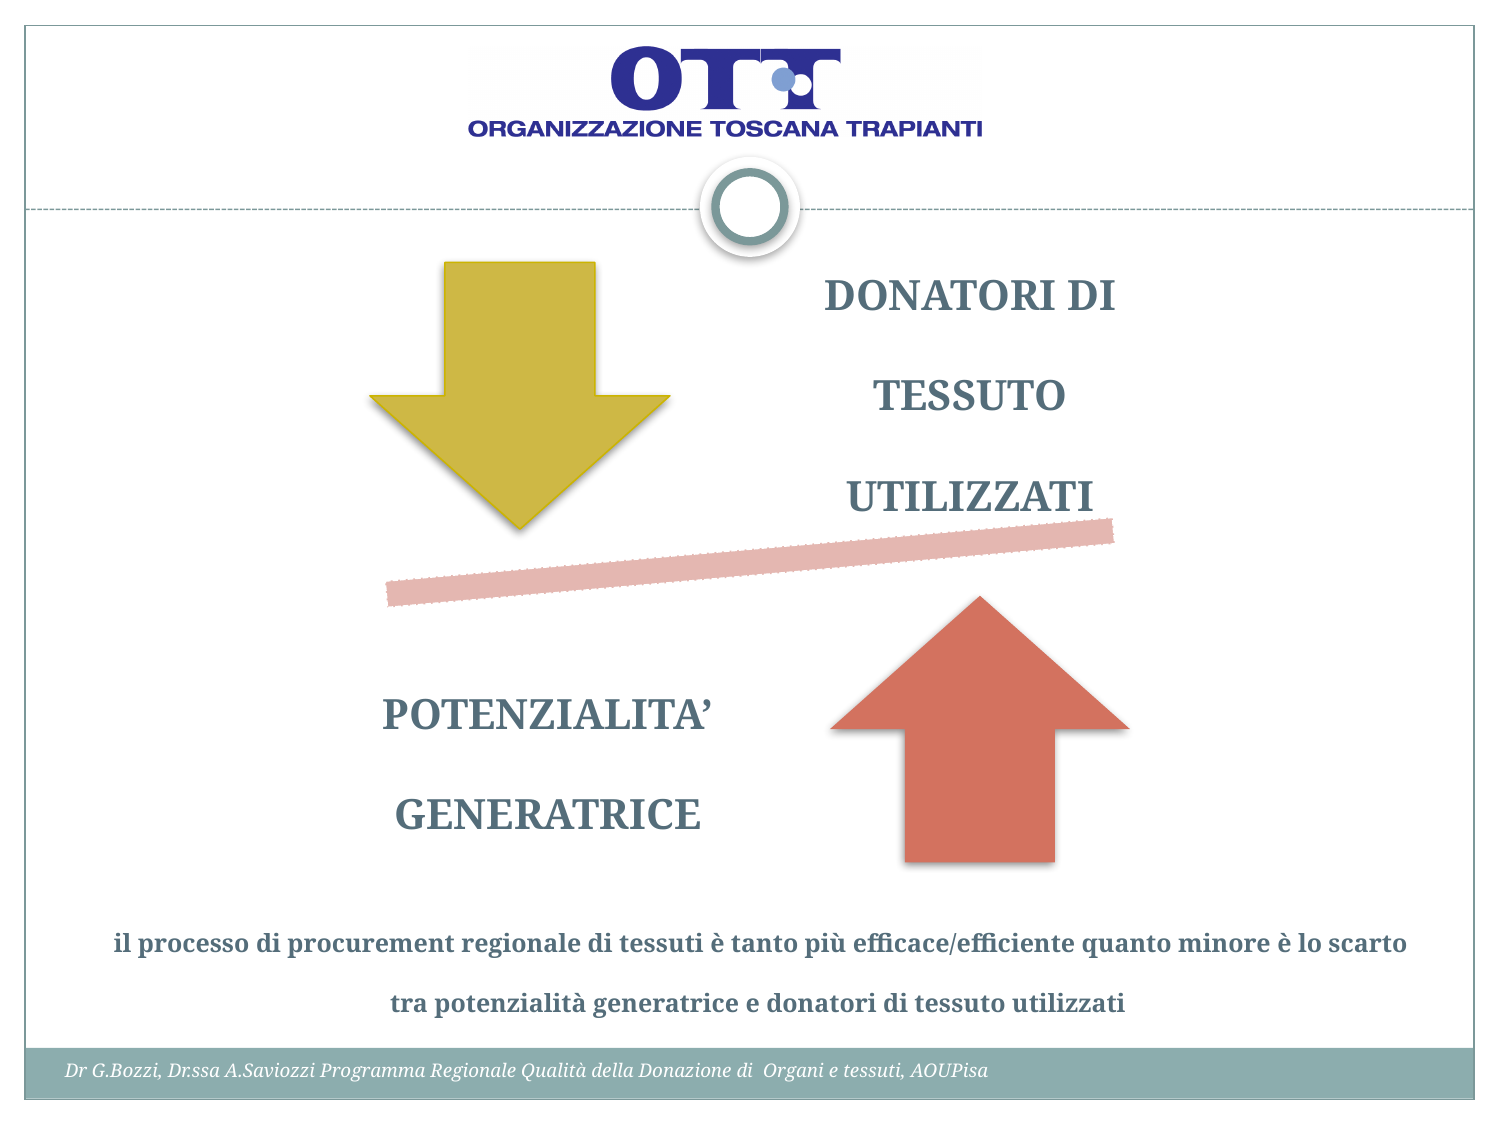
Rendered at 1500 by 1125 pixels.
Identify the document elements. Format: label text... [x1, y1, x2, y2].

footer Dr G.Bozzi, Dr.ssa A.Saviozzi Programma Regionale Qualità della Donazione di Organi e tessuti, AOUPisa [50, 1051, 1430, 1112]
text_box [346, 597, 751, 897]
text_box il processo di procurement regionale di tessuti è tanto più efficace/efficiente quanto minore è lo scarto tra potenzialità generatrice e donatori di tessuto utilizzati [82, 890, 1442, 1032]
text_box [369, 261, 671, 530]
text_box [829, 595, 1130, 863]
text_box [384, 521, 1116, 594]
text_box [779, 228, 1161, 510]
picture [468, 46, 982, 138]
